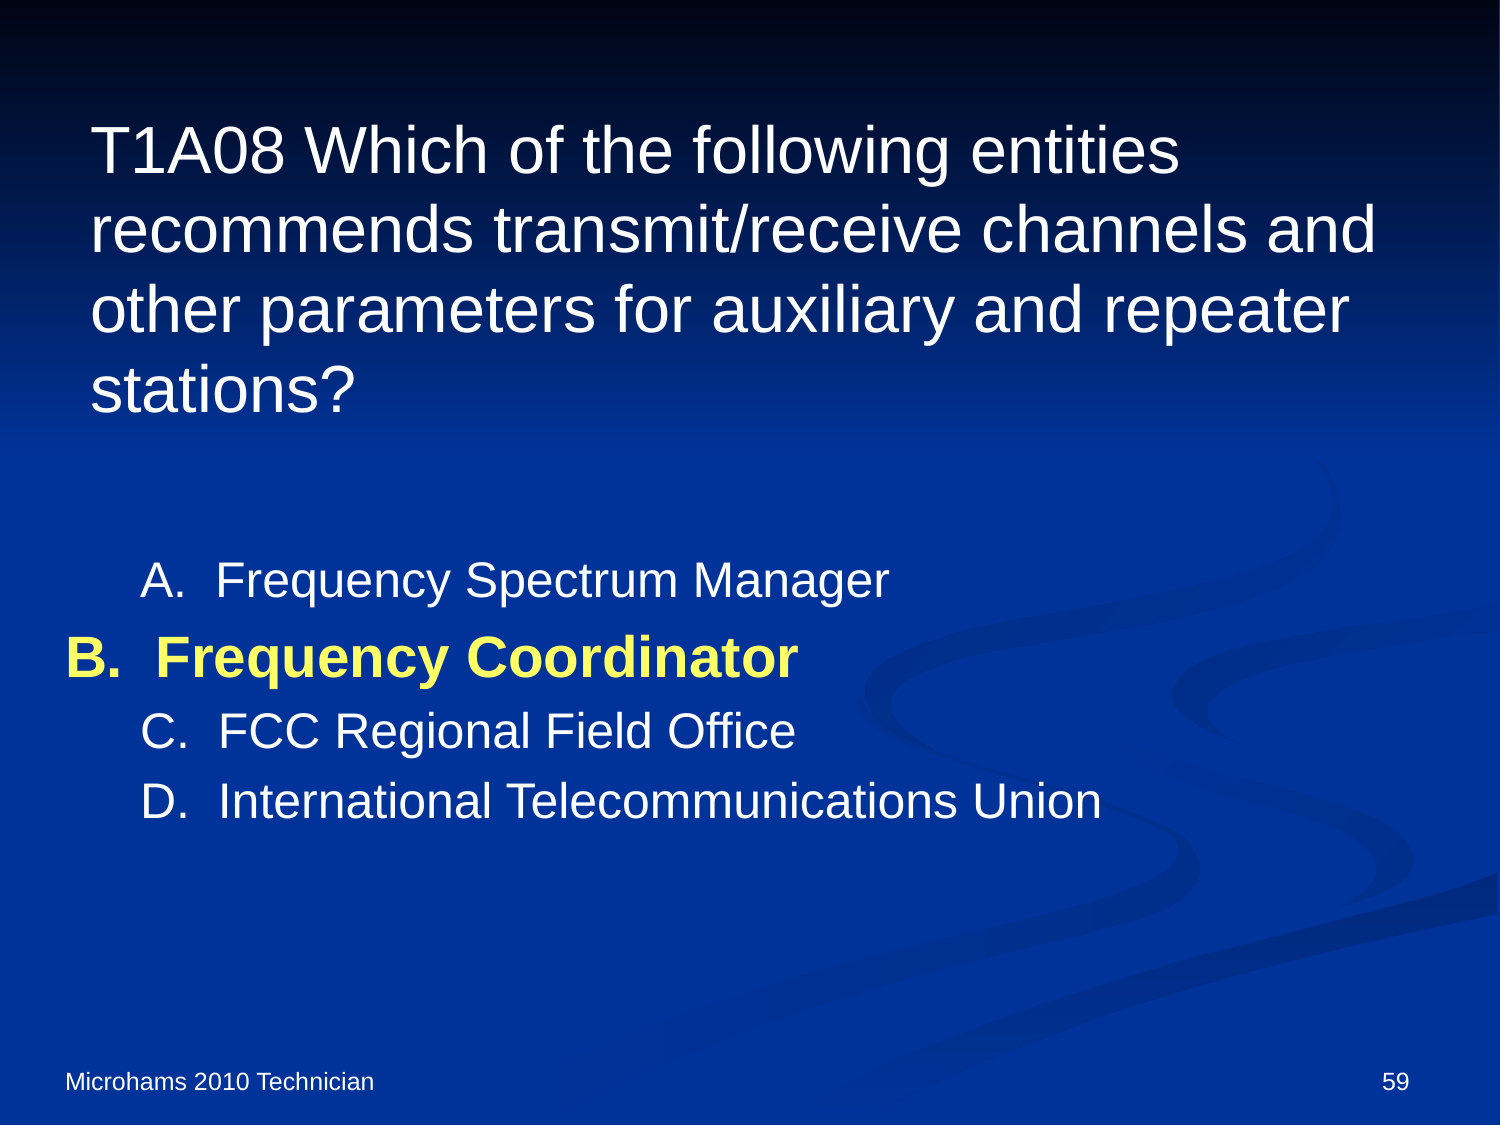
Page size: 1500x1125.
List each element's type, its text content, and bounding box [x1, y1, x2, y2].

list A. Frequency Spectrum Manager B. Frequency Coordinator C. FCC Regional Field Office D. International Telecommunications Union [49, 539, 1451, 1006]
footer Microhams 2010 Technician [49, 1024, 988, 1104]
title T1A08 Which of the following entities recommends transmit/receive channels and other parameters for auxiliary and repeater stations? [74, 44, 1426, 488]
slide_number 59 [1074, 1024, 1426, 1104]
